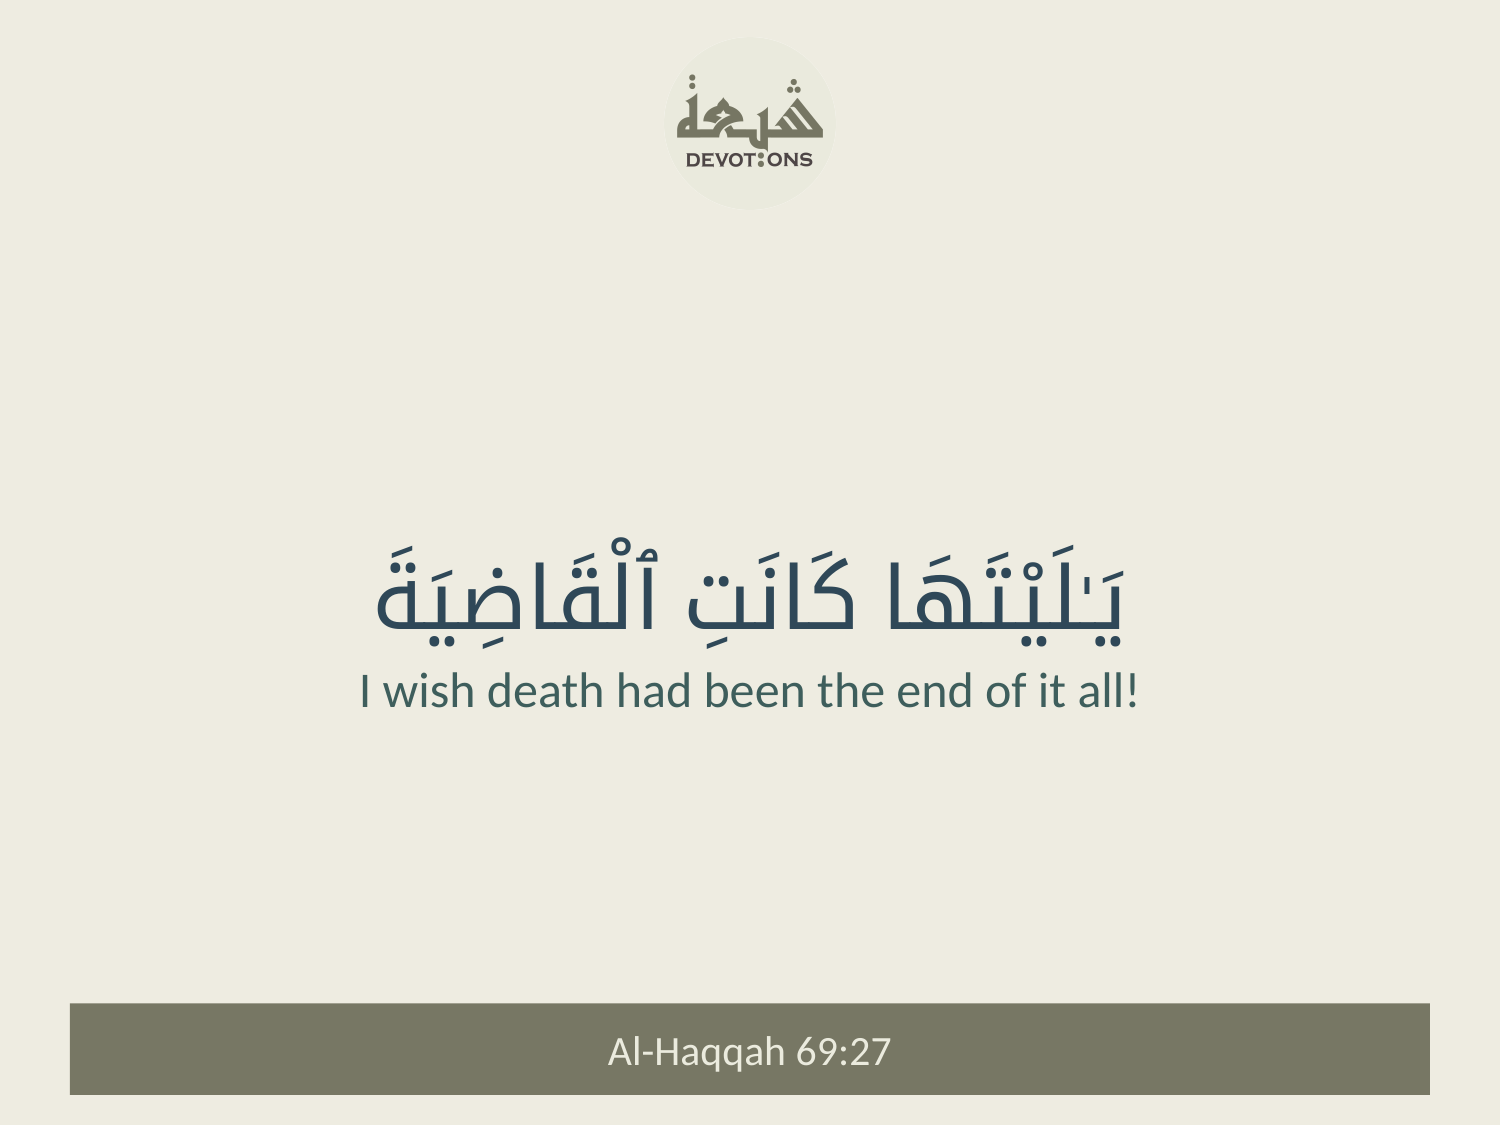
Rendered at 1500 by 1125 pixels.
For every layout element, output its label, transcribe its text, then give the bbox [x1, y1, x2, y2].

list Al-Haqqah 69:27 [69, 1003, 1430, 1095]
list يَـٰلَيْتَهَا كَانَتِ ٱلْقَاضِيَةَ I wish death had been the end of it all! [69, 203, 1430, 1003]
picture [656, 29, 844, 203]
